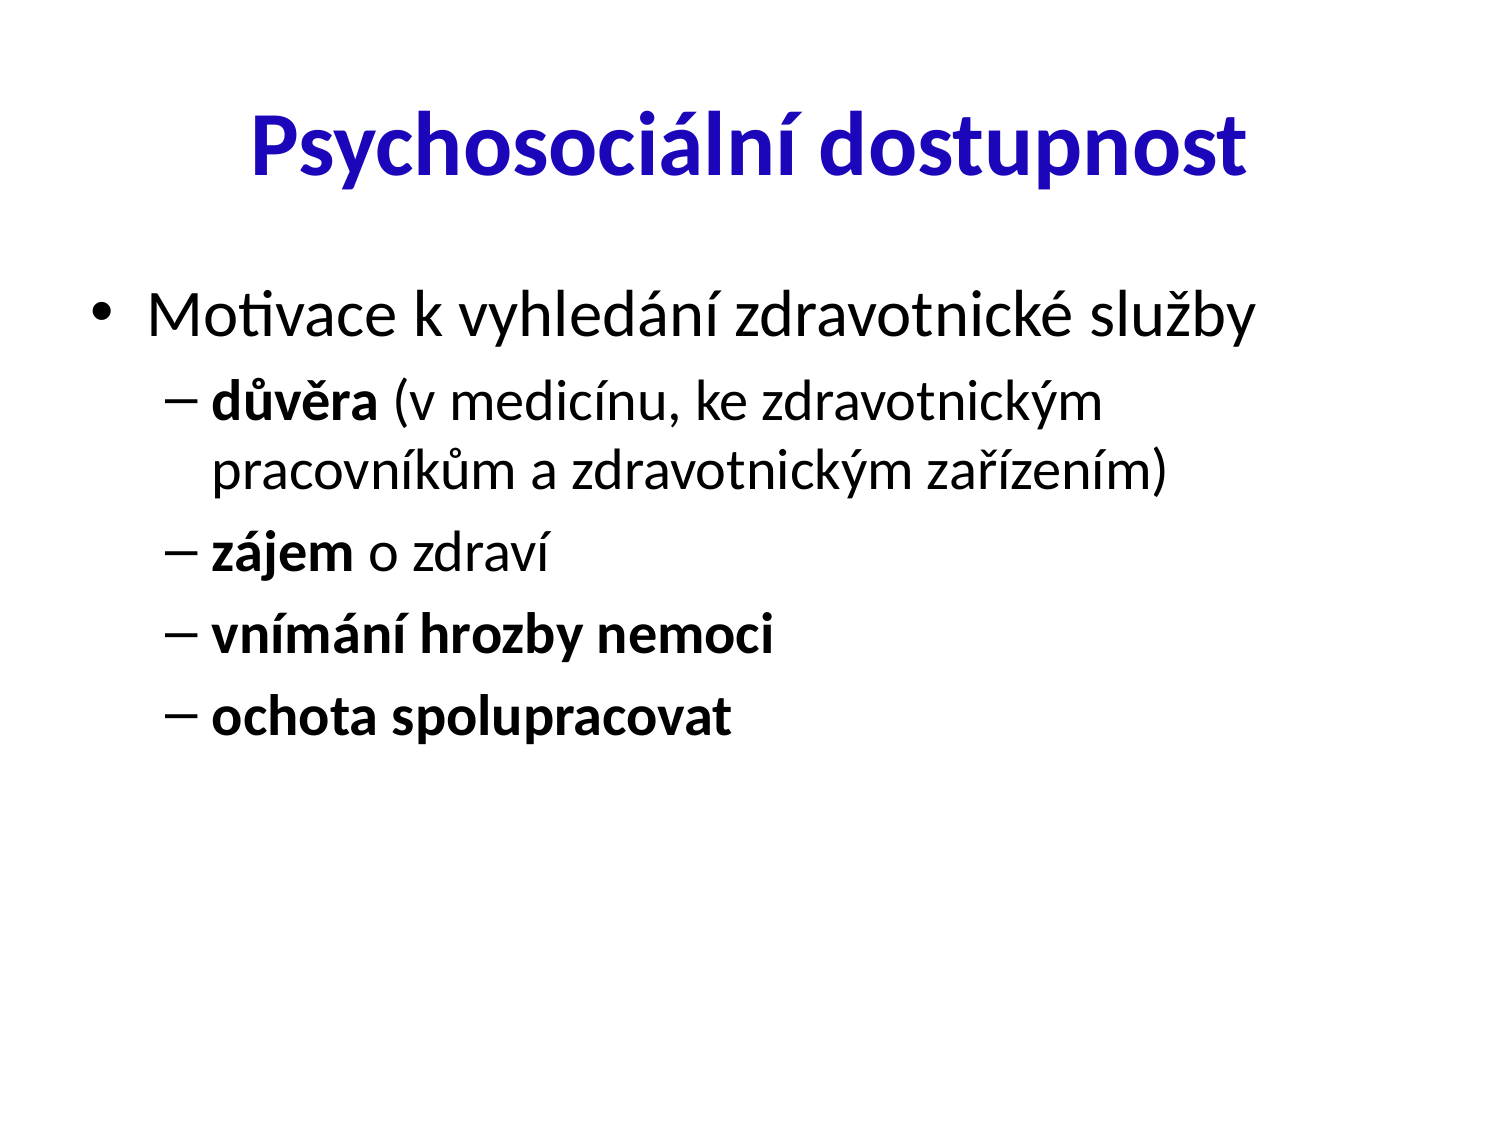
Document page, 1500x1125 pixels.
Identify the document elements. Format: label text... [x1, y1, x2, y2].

title Psychosociální dostupnost [75, 45, 1425, 233]
list Motivace k vyhledání zdravotnické služby důvěra (v medicínu, ke zdravotnickým pracovníkům a zdravotnickým zařízením) zájem o zdraví vnímání hrozby nemoci ochota spolupracovat [75, 262, 1425, 1005]
